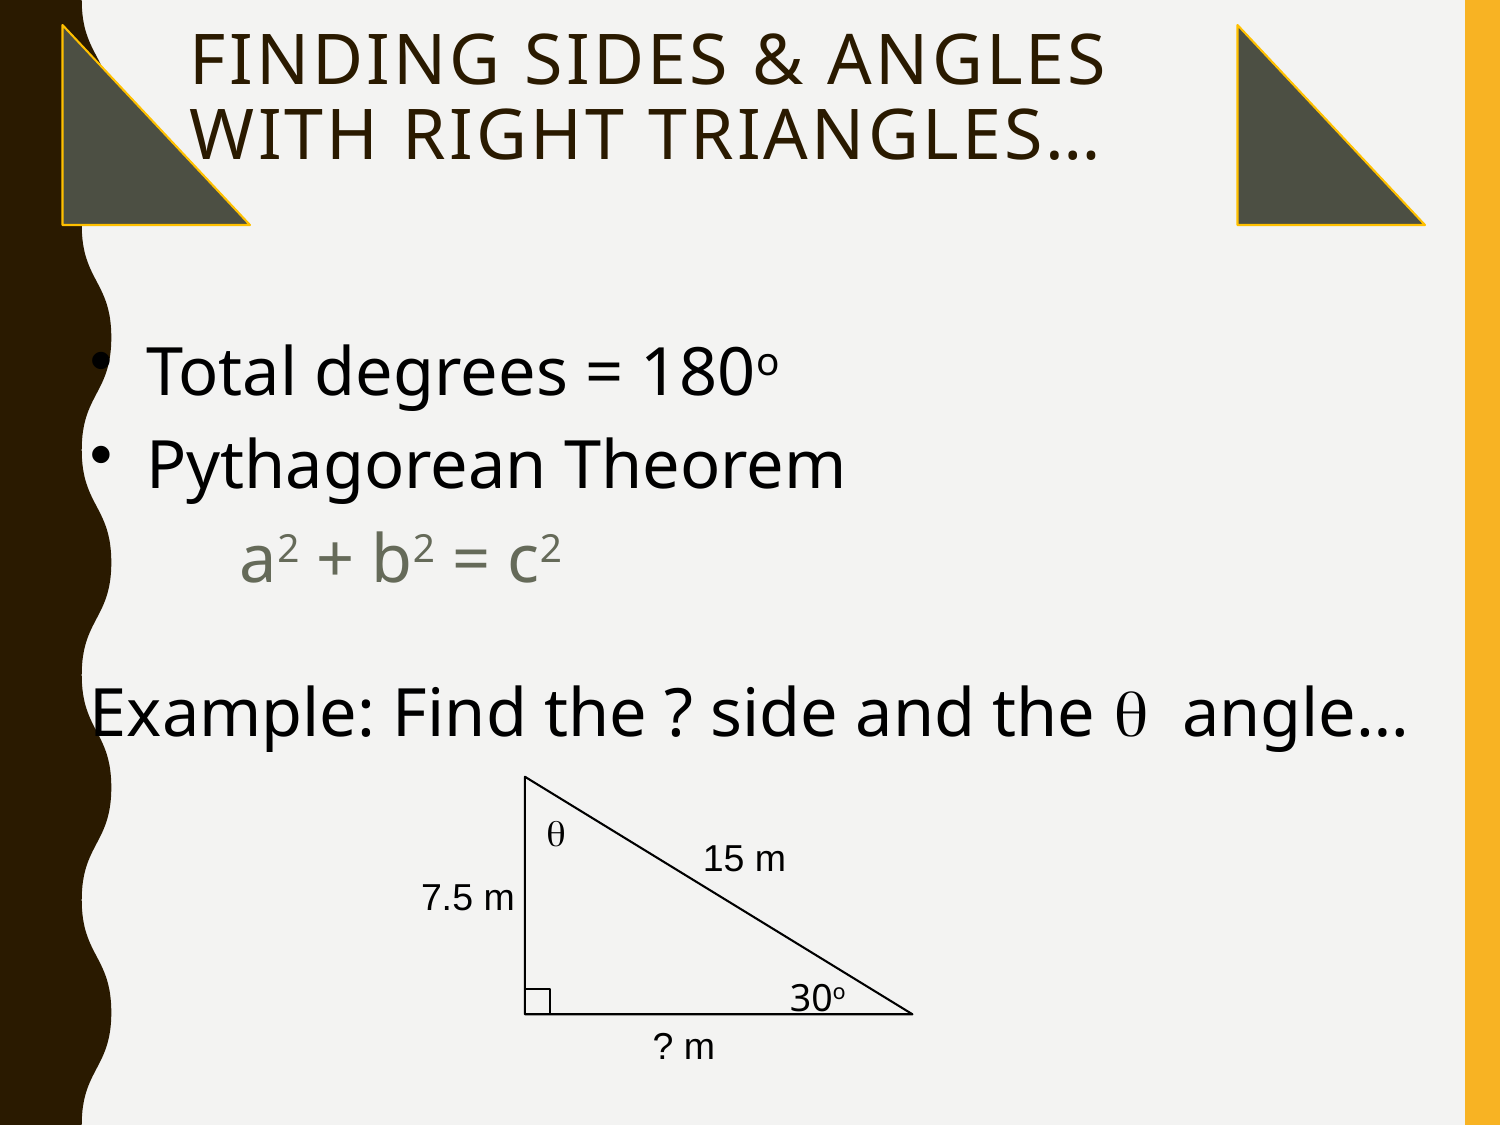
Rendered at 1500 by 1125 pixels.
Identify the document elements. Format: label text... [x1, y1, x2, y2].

text_box 7.5 m [406, 865, 541, 926]
text_box ? m [638, 1014, 731, 1074]
title Finding sides & angles with right triangles… [174, 16, 1250, 234]
text_box [861, 981, 914, 1016]
text_box 30o [775, 966, 861, 1027]
text_box Total degrees = 180o Pythagorean Theorem a2 + b2 = c2 [74, 321, 1425, 597]
text_box 15 m [688, 863, 812, 887]
text_box q [531, 801, 581, 862]
text_box Example: Find the ? side and the q angle… [74, 662, 1425, 863]
text_box [1236, 24, 1426, 227]
text_box [61, 24, 251, 227]
text_box [524, 988, 551, 1015]
text_box [523, 863, 836, 1016]
